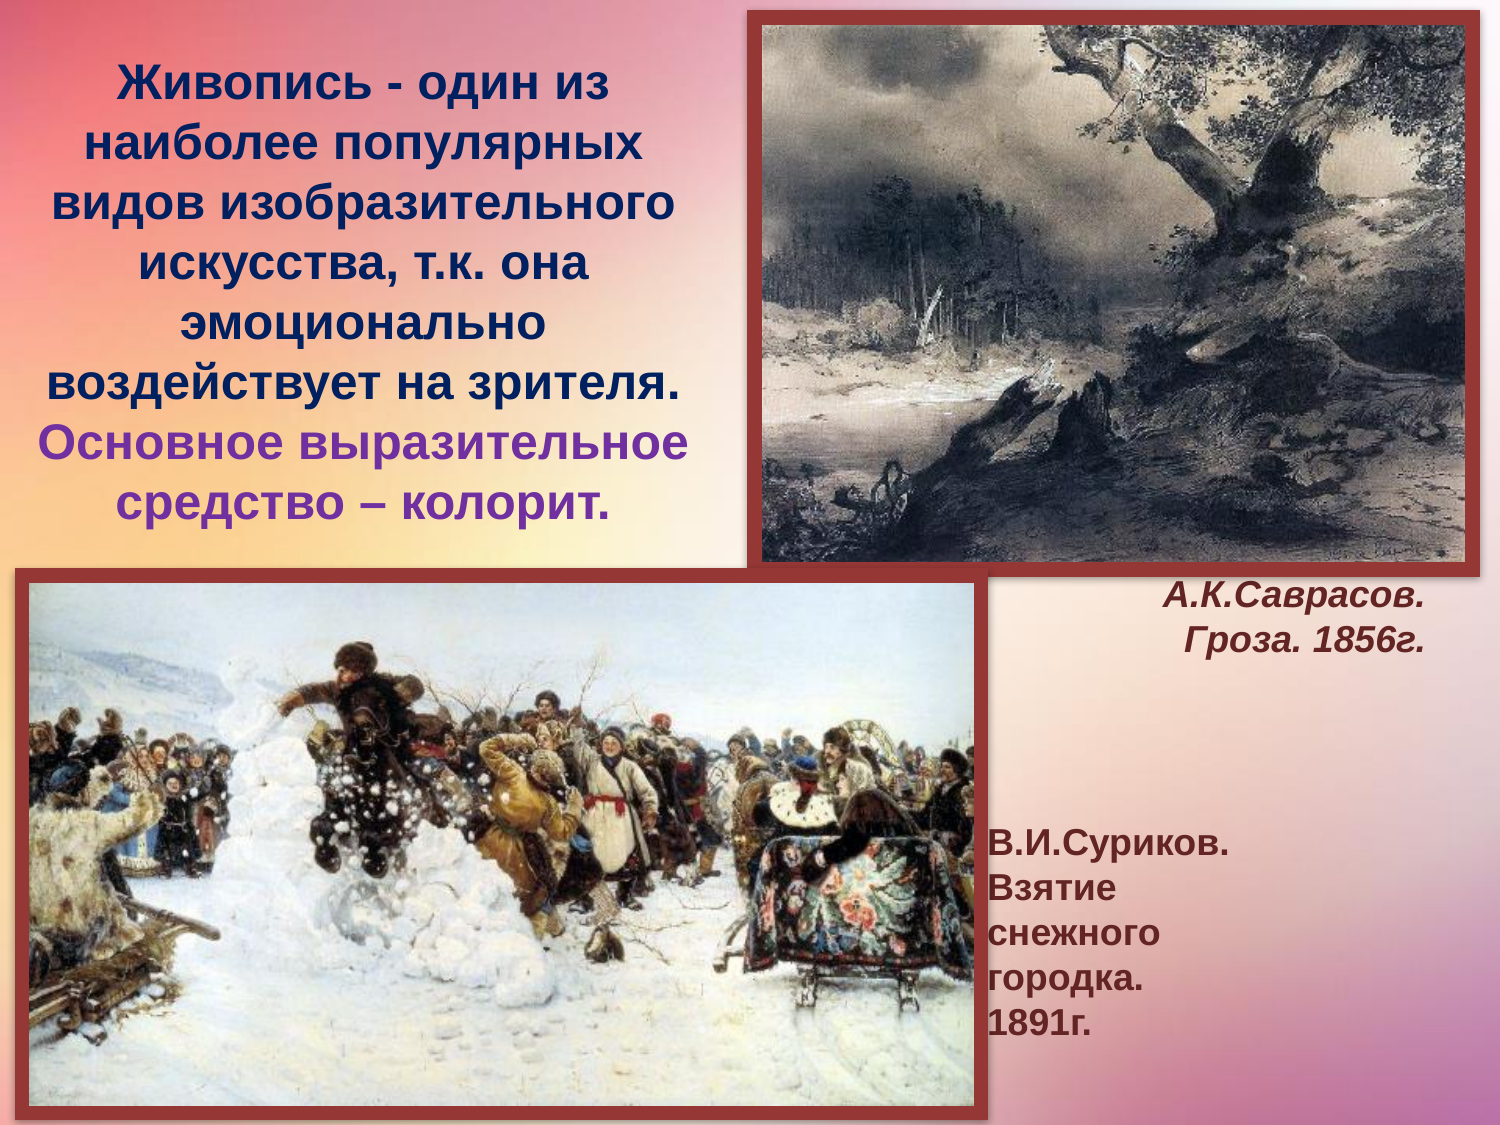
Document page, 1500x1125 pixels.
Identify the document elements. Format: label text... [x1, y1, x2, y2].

text_box В.И.Суриков. Взятие снежного городка. 1891г. [995, 810, 1340, 1051]
text_box А.К.Саврасов. Гроза. 1856г. [1021, 585, 1441, 668]
picture [0, 0, 1500, 1125]
text_box Живопись - один из наиболее популярных видов изобразитель­ного искусства, т.к. она эмоционально воздействует на зрителя. Основное выразительное средство – колорит. [0, 42, 727, 538]
